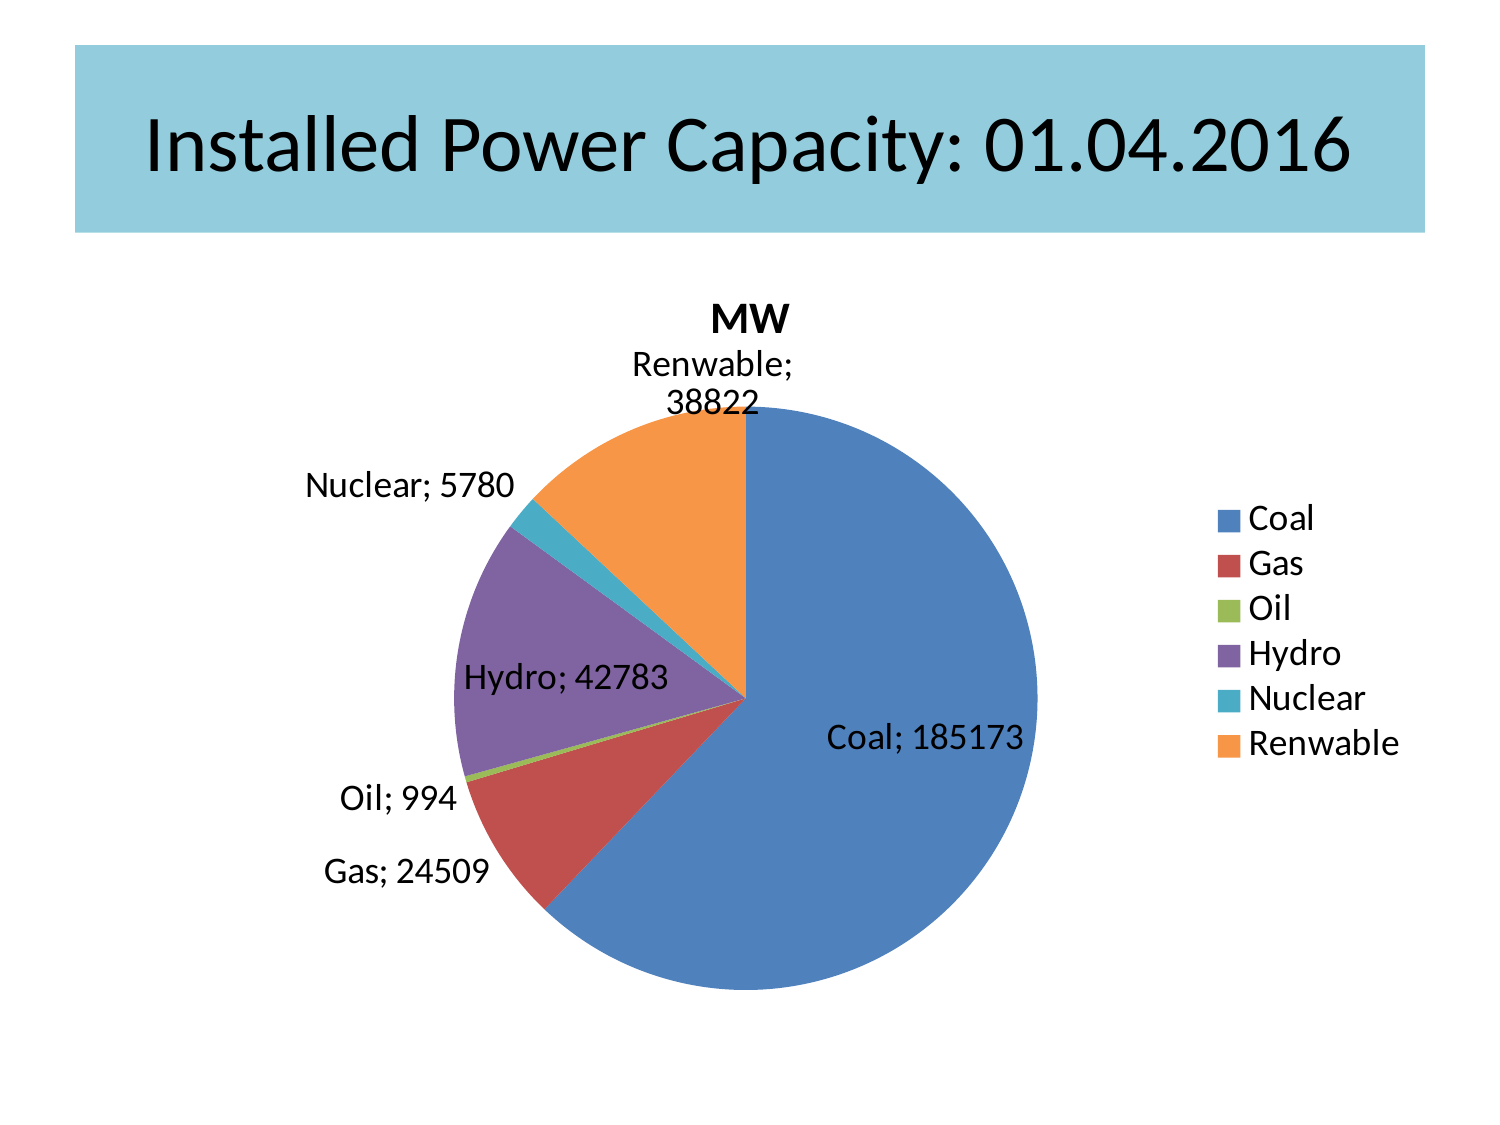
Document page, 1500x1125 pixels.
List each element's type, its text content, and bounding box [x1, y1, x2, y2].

title Installed Power Capacity: 01.04.2016 [75, 45, 1425, 233]
chart [74, 262, 1426, 1006]
